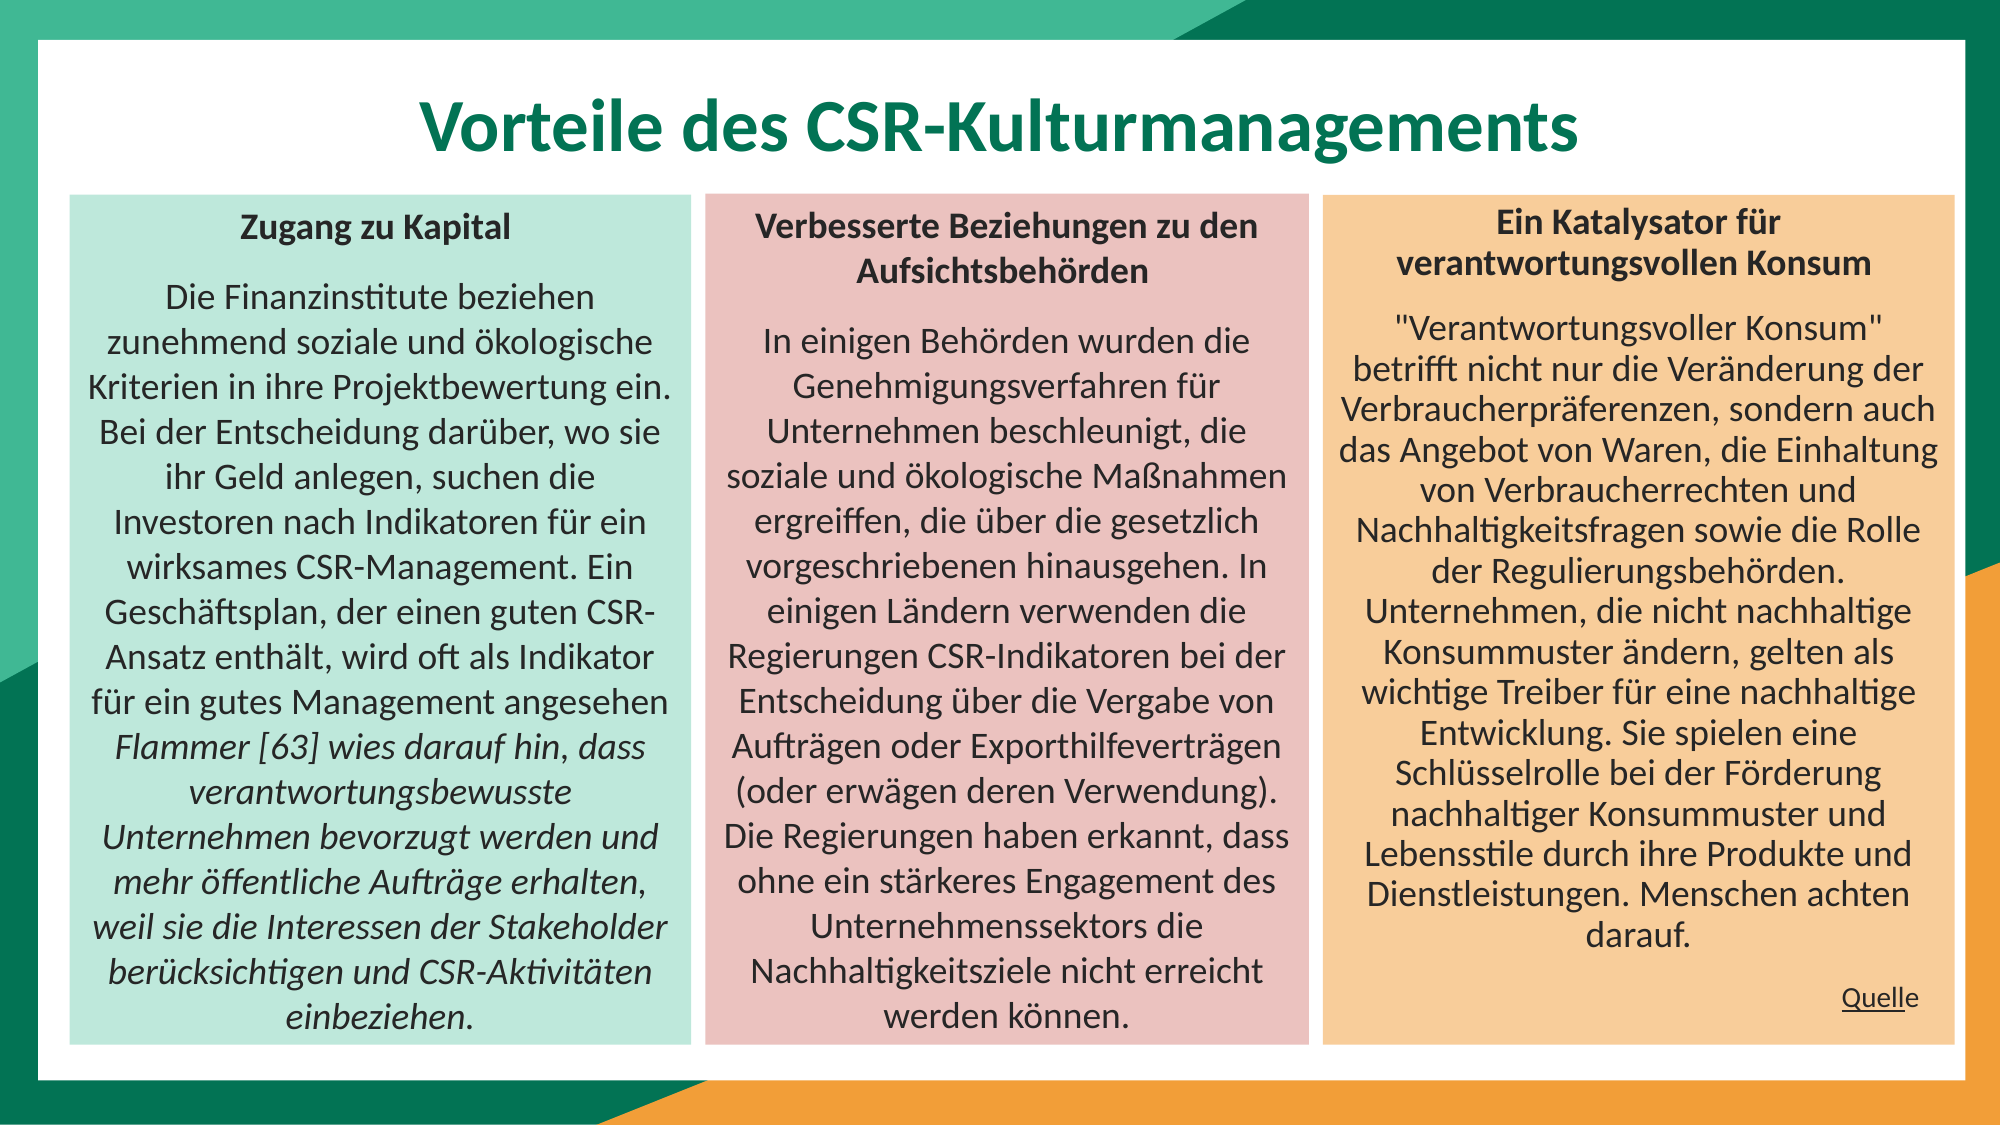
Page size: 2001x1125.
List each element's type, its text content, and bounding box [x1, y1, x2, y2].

list Vorteile des CSR-Kulturmanagements [139, 50, 1861, 236]
text_box Quelle [1826, 971, 2000, 1021]
text_box Zugang zu Kapital Die Finanzinstitute beziehen zunehmend soziale und ökologische Kriterien in ihre Projektbewertung ein. Bei der Entscheidung darüber, wo sie ihr Geld anlegen, suchen die Investoren nach Indikatoren für ein wirksames CSR-Management. Ein Geschäftsplan, der einen guten CSR-Ansatz enthält, wird oft als Indikator für ein gutes Management angesehen Flammer [63] wies darauf hin, dass verantwortungsbewusste Unternehmen bevorzugt werden und mehr öffentliche Aufträge erhalten, weil sie die Interessen der Stakeholder berücksichtigen und CSR-Aktivitäten einbeziehen. [69, 194, 692, 1045]
text_box Ein Katalysator für verantwortungsvollen Konsum "Verantwortungsvoller Konsum" betrifft nicht nur die Veränderung der Verbraucherpräferenzen, sondern auch das Angebot von Waren, die Einhaltung von Verbraucherrechten und Nachhaltigkeitsfragen sowie die Rolle der Regulierungsbehörden. Unternehmen, die nicht nachhaltige Konsummuster ändern, gelten als wichtige Treiber für eine nachhaltige Entwicklung. Sie spielen eine Schlüsselrolle bei der Förderung nachhaltiger Konsummuster und Lebensstile durch ihre Produkte und Dienstleistungen. Menschen achten darauf. [1322, 194, 1955, 1045]
list Verbesserte Beziehungen zu den Aufsichtsbehörden In einigen Behörden wurden die Genehmigungsverfahren für Unternehmen beschleunigt, die soziale und ökologische Maßnahmen ergreiffen, die über die gesetzlich vorgeschriebenen hinausgehen. In einigen Ländern verwenden die Regierungen CSR-Indikatoren bei der Entscheidung über die Vergabe von Aufträgen oder Exporthilfeverträgen (oder erwägen deren Verwendung). Die Regierungen haben erkannt, dass ohne ein stärkeres Engagement des Unternehmenssektors die Nachhaltigkeitsziele nicht erreicht werden können. [705, 193, 1309, 1045]
